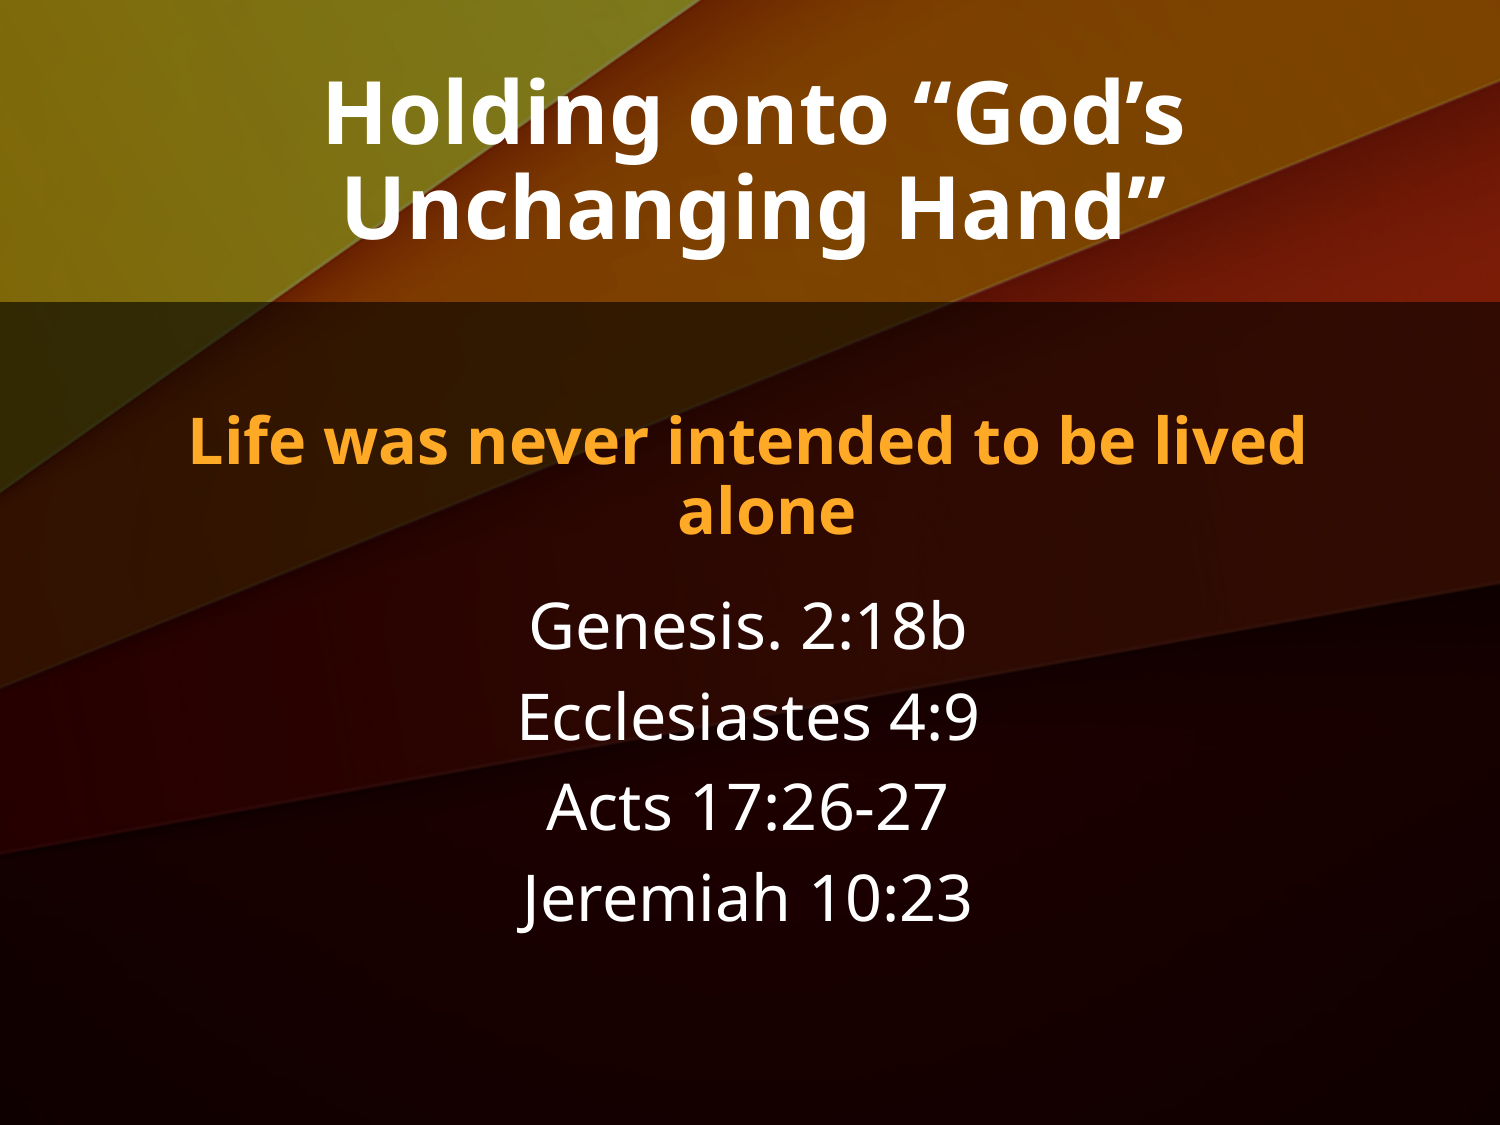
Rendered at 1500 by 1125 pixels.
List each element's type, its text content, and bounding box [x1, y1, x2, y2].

title Holding onto “God’s Unchanging Hand” [103, 70, 1405, 257]
text_box Life was never intended to be lived alone Genesis. 2:18b Ecclesiastes 4:9 Acts 17:26-27 Jeremiah 10:23 [99, 387, 1397, 957]
picture [0, 0, 1500, 1125]
